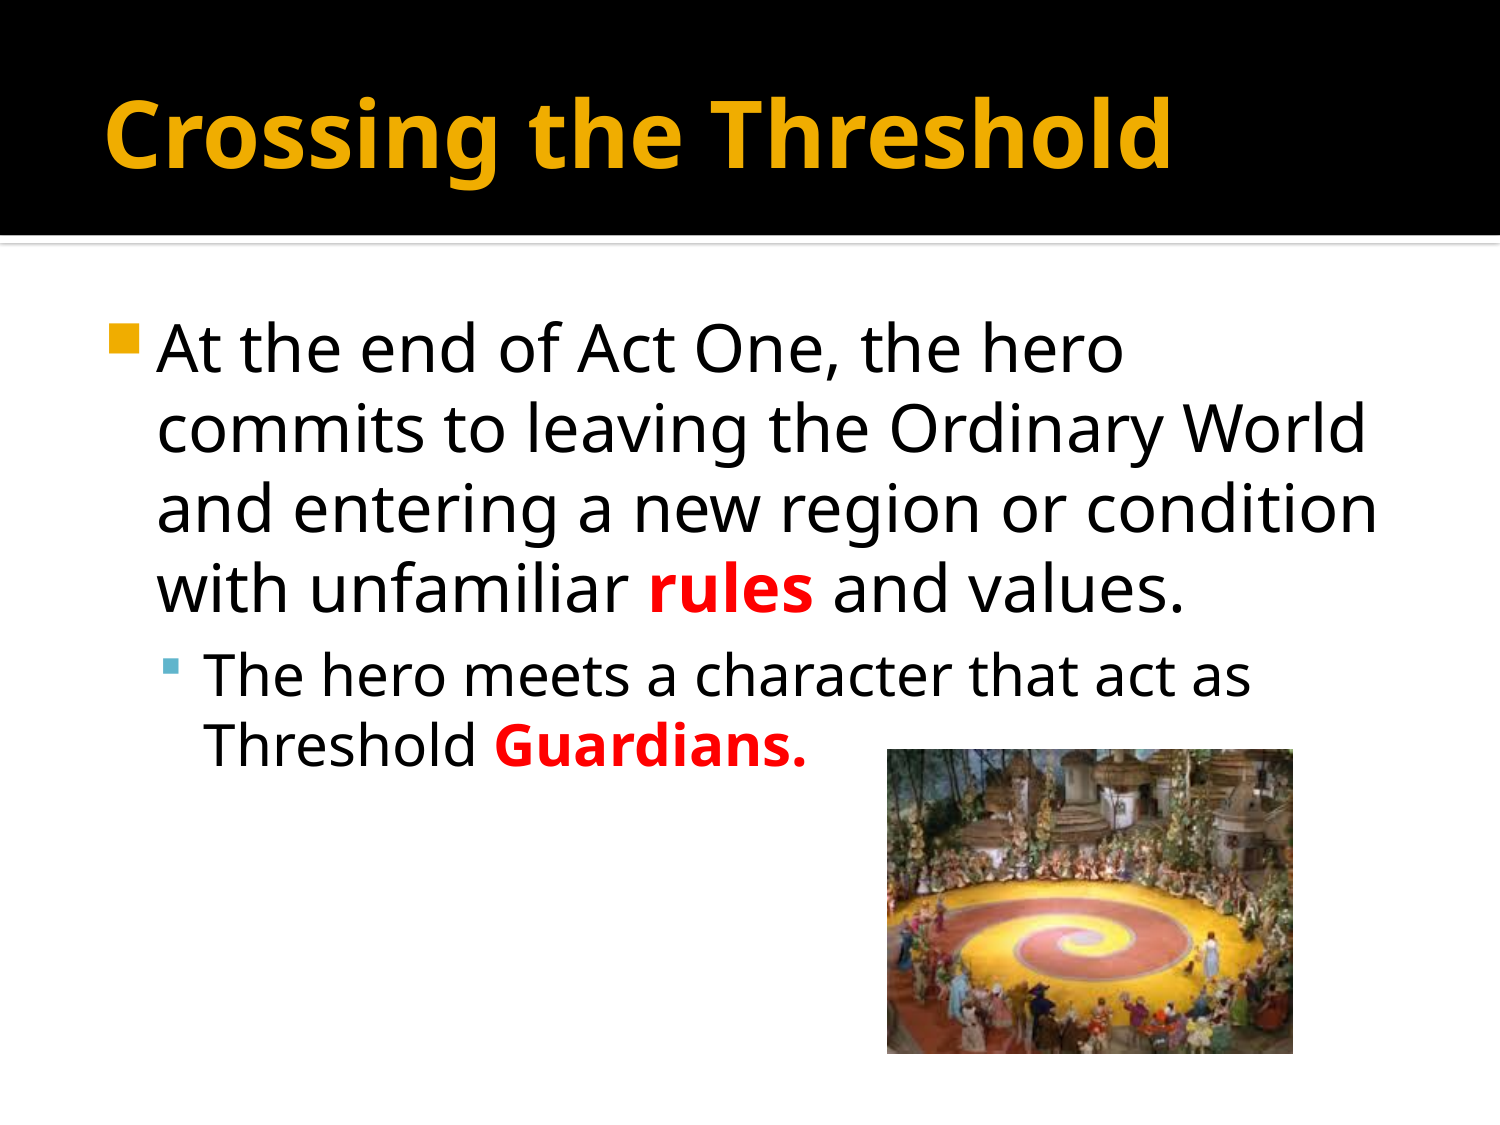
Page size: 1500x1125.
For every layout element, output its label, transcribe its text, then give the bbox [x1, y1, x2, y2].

picture [887, 749, 1293, 1054]
title Crossing the Threshold [87, 37, 1438, 225]
list At the end of Act One, the hero commits to leaving the Ordinary World and entering a new region or condition with unfamiliar rules and values. The hero meets a character that act as Threshold Guardians. [75, 291, 1425, 1050]
